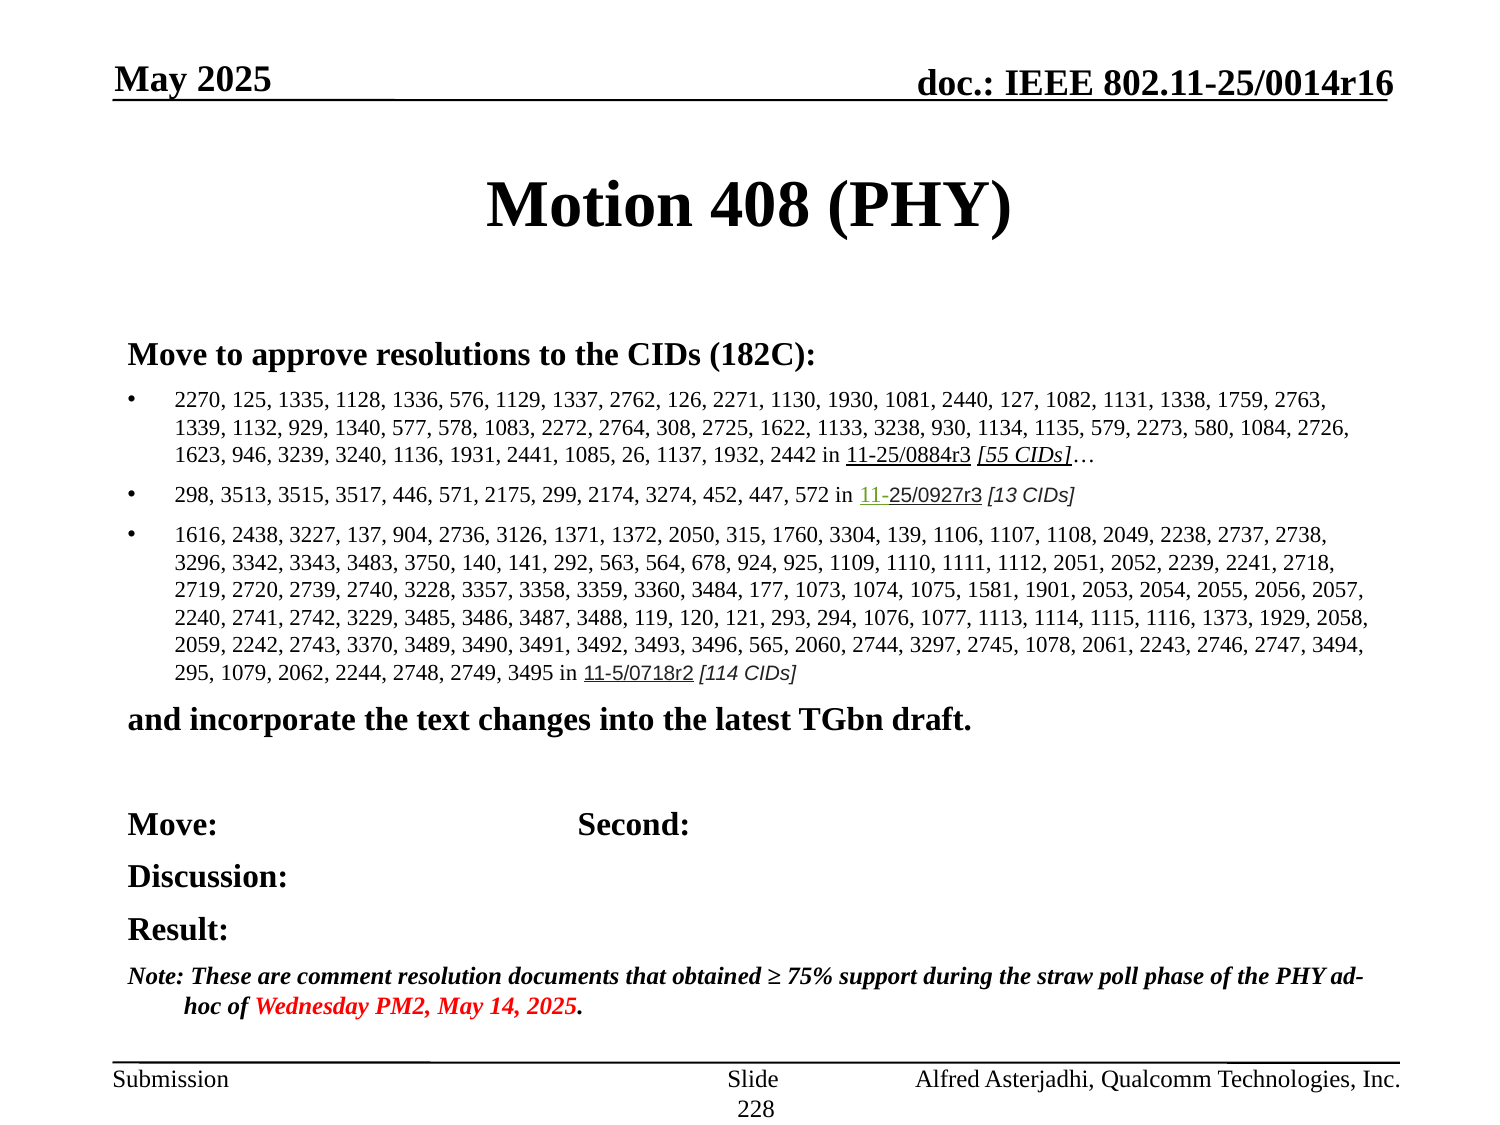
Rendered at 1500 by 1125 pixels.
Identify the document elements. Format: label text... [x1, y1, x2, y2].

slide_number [114, 54, 423, 100]
list Move to approve resolutions to the CIDs (182C): 2270, 125, 1335, 1128, 1336, 576, 1129, 1337, 2762, 126, 2271, 1130, 1930, 1081, 2440, 127, 1082, 1131, 1338, 1759, 2763, 1339, 1132, 929, 1340, 577, 578, 1083, 2272, 2764, 308, 2725, 1622, 1133, 3238, 930, 1134, 1135, 579, 2273, 580, 1084, 2726, 1623, 946, 3239, 3240, 1136, 1931, 2441, 1085, 26, 1137, 1932, 2442 in 11-25/0884r3 [55 CIDs]… 298, 3513, 3515, 3517, 446, 571, 2175, 299, 2174, 3274, 452, 447, 572 in 11-25/0927r3 [13 CIDs] 1616, 2438, 3227, 137, 904, 2736, 3126, 1371, 1372, 2050, 315, 1760, 3304, 139, 1106, 1107, 1108, 2049, 2238, 2737, 2738, 3296, 3342, 3343, 3483, 3750, 140, 141, 292, 563, 564, 678, 924, 925, 1109, 1110, 1111, 1112, 2051, 2052, 2239, 2241, 2718, 2719, 2720, 2739, 2740, 3228, 3357, 3358, 3359, 3360, 3484, 177, 1073, 1074, 1075, 1581, 1901, 2053, 2054, 2055, 2056, 2057, 2240, 2741, 2742, 3229, 3485, 3486, 3487, 3488, 119, 120, 121, 293, 294, 1076, 1077, 1113, 1114, 1115, 1116, 1373, 1929, 2058, 2059, 2242, 2743, 3370, 3489, 3490, 3491, 3492, 3493, 3496, 565, 2060, 2744, 3297, 2745, 1078, 2061, 2243, 2746, 2747, 3494, 295, 1079, 2062, 2244, 2748, 2749, 3495 in 11-5/0718r2 [114 CIDs] and incorporate the text changes into the latest TGbn draft. Move: Second: Discussion: Result: Note: These are comment resolution documents that obtained ≥ 75% support during the straw poll phase of the PHY ad-hoc of Wednesday PM2, May 14, 2025. [112, 324, 1388, 1063]
footer Alfred Asterjadhi, Qualcomm Technologies, Inc. [878, 1061, 1402, 1093]
title Motion 408 (PHY) [112, 112, 1388, 288]
slide_number Slide 228 [712, 1061, 800, 1123]
